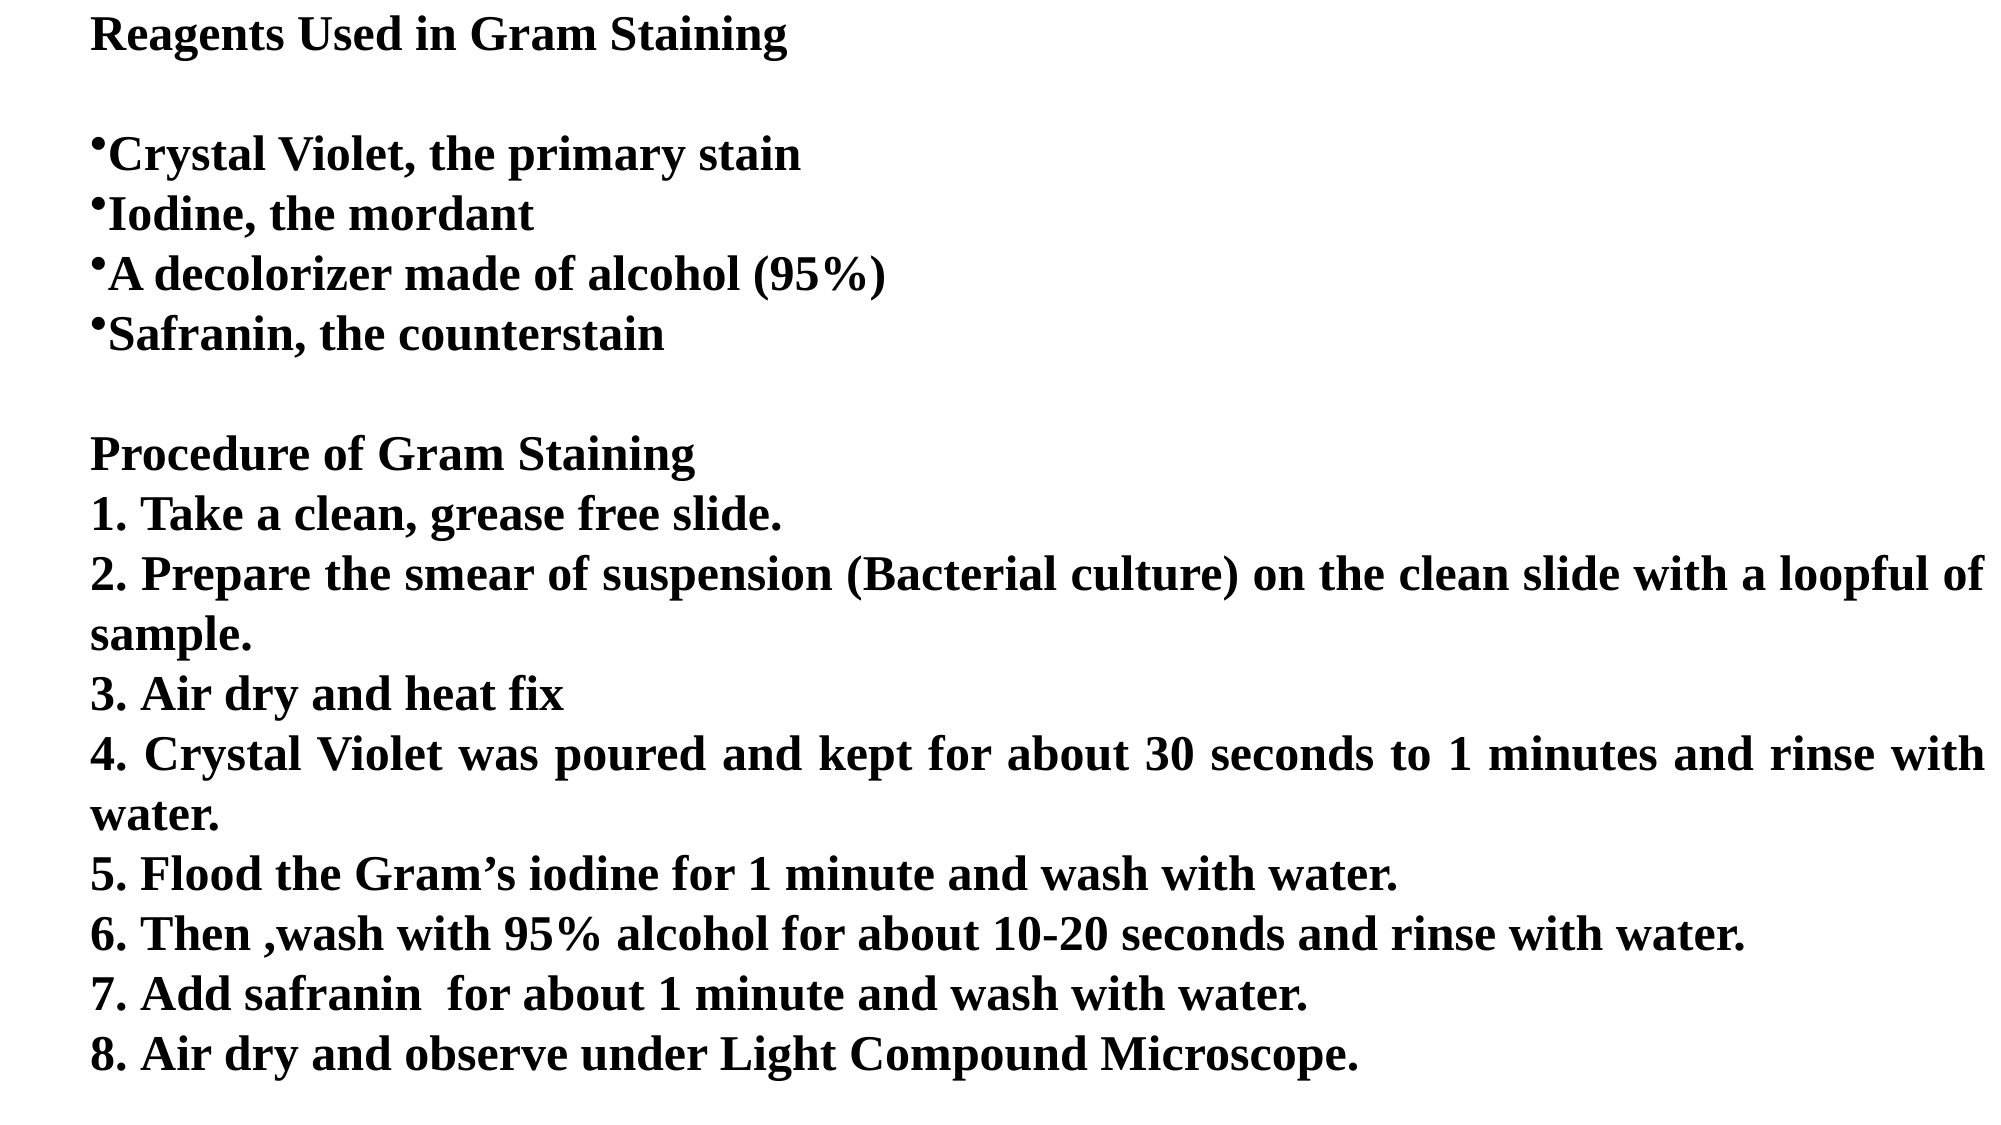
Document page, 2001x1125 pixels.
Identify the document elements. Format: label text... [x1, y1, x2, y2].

text_box Reagents Used in Gram Staining Crystal Violet, the primary stain Iodine, the mordant A decolorizer made of alcohol (95%) Safranin, the counterstain Procedure of Gram Staining Take a clean, grease free slide. Prepare the smear of suspension (Bacterial culture) on the clean slide with a loopful of sample. Air dry and heat fix Crystal Violet was poured and kept for about 30 seconds to 1 minutes and rinse with water. Flood the Gram’s iodine for 1 minute and wash with water. Then ,wash with 95% alcohol for about 10-20 seconds and rinse with water. Add safranin for about 1 minute and wash with water. Air dry and observe under Light Compound Microscope. [12, 0, 1987, 1119]
